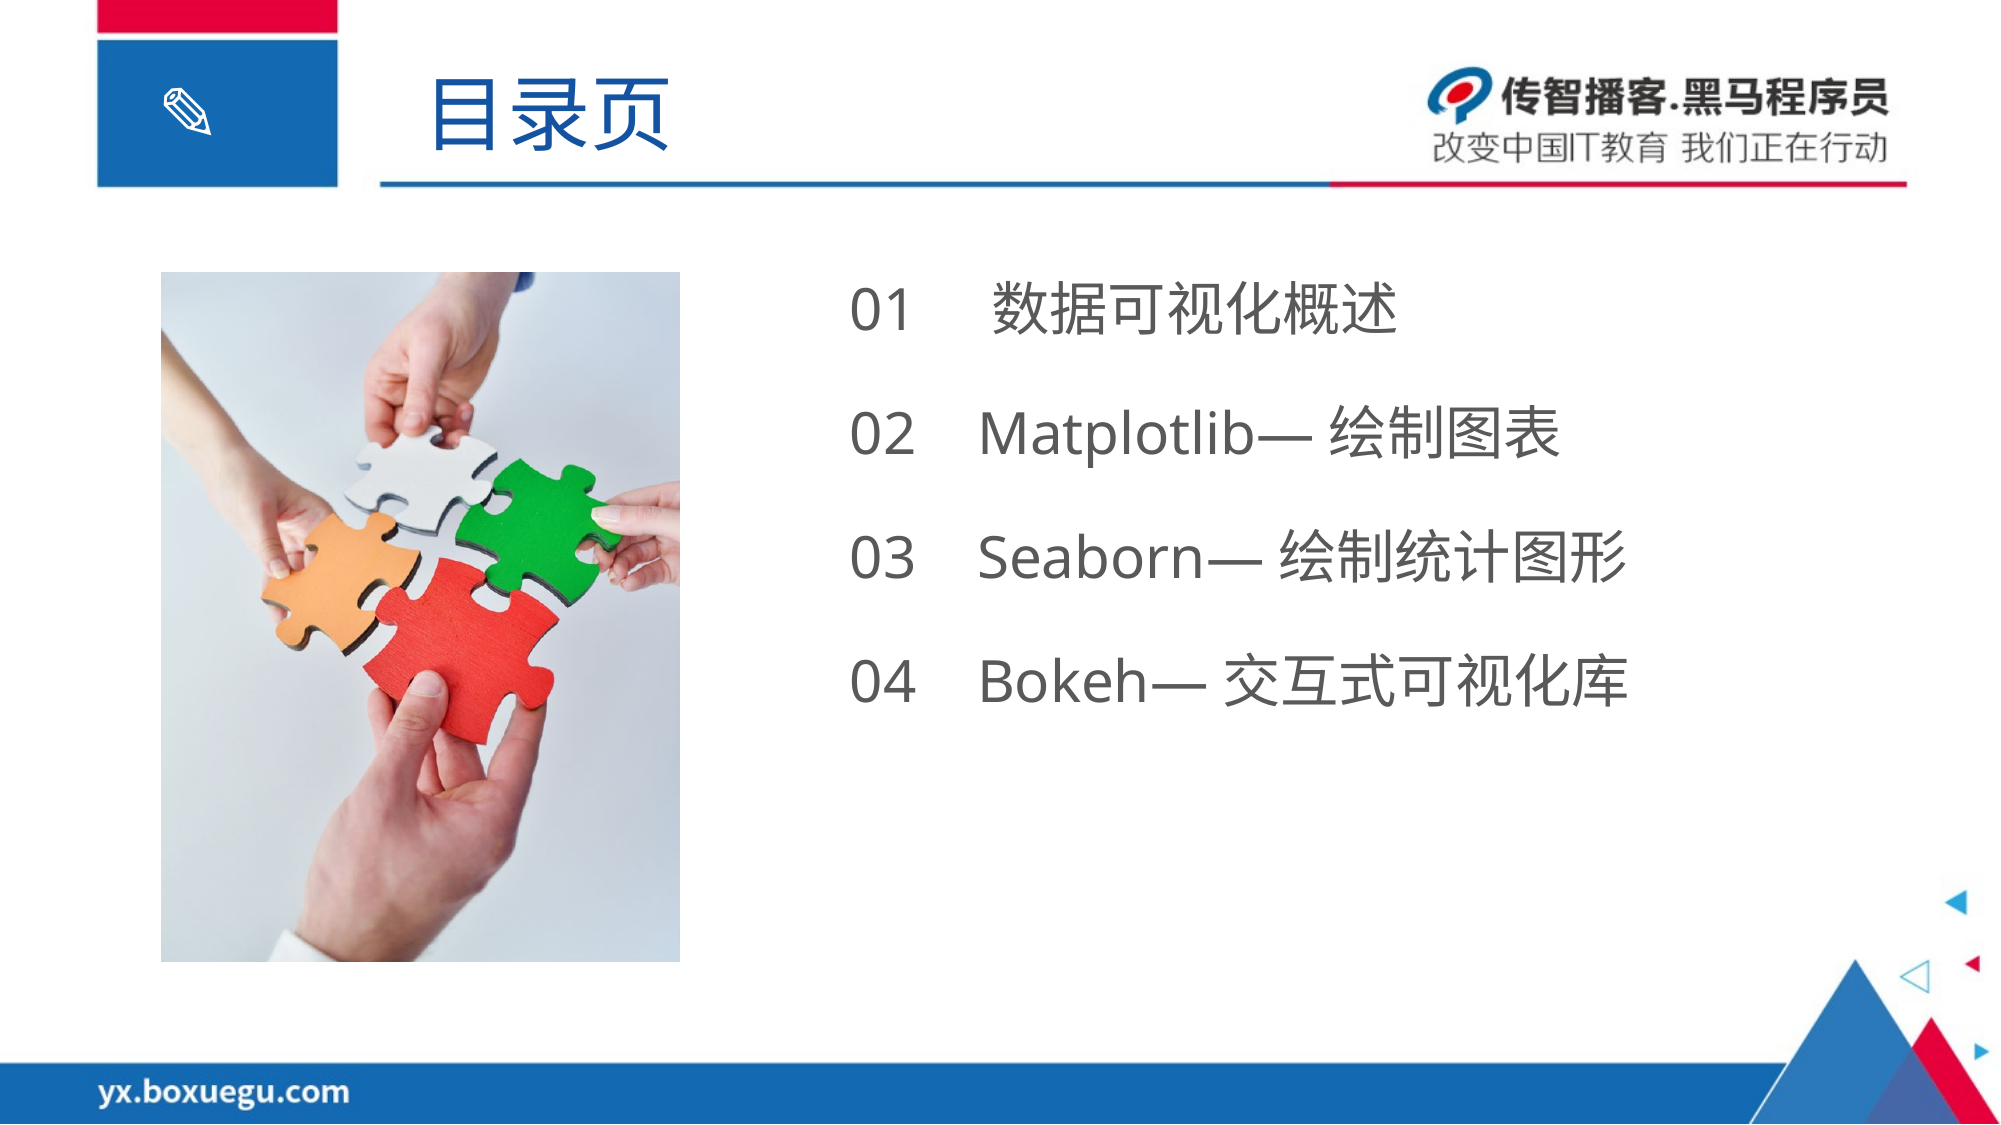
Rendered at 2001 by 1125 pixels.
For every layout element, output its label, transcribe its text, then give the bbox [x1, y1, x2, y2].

text_box 03 Seaborn—绘制统计图形 [849, 519, 1773, 590]
text_box 04 Bokeh—交互式可视化库 [849, 643, 1753, 714]
text_box 目录页 [409, 53, 899, 169]
picture [0, 0, 2000, 1124]
text_box 01 数据可视化概述 [849, 272, 1497, 343]
text_box 02 Matplotlib—绘制图表 [849, 395, 1773, 467]
